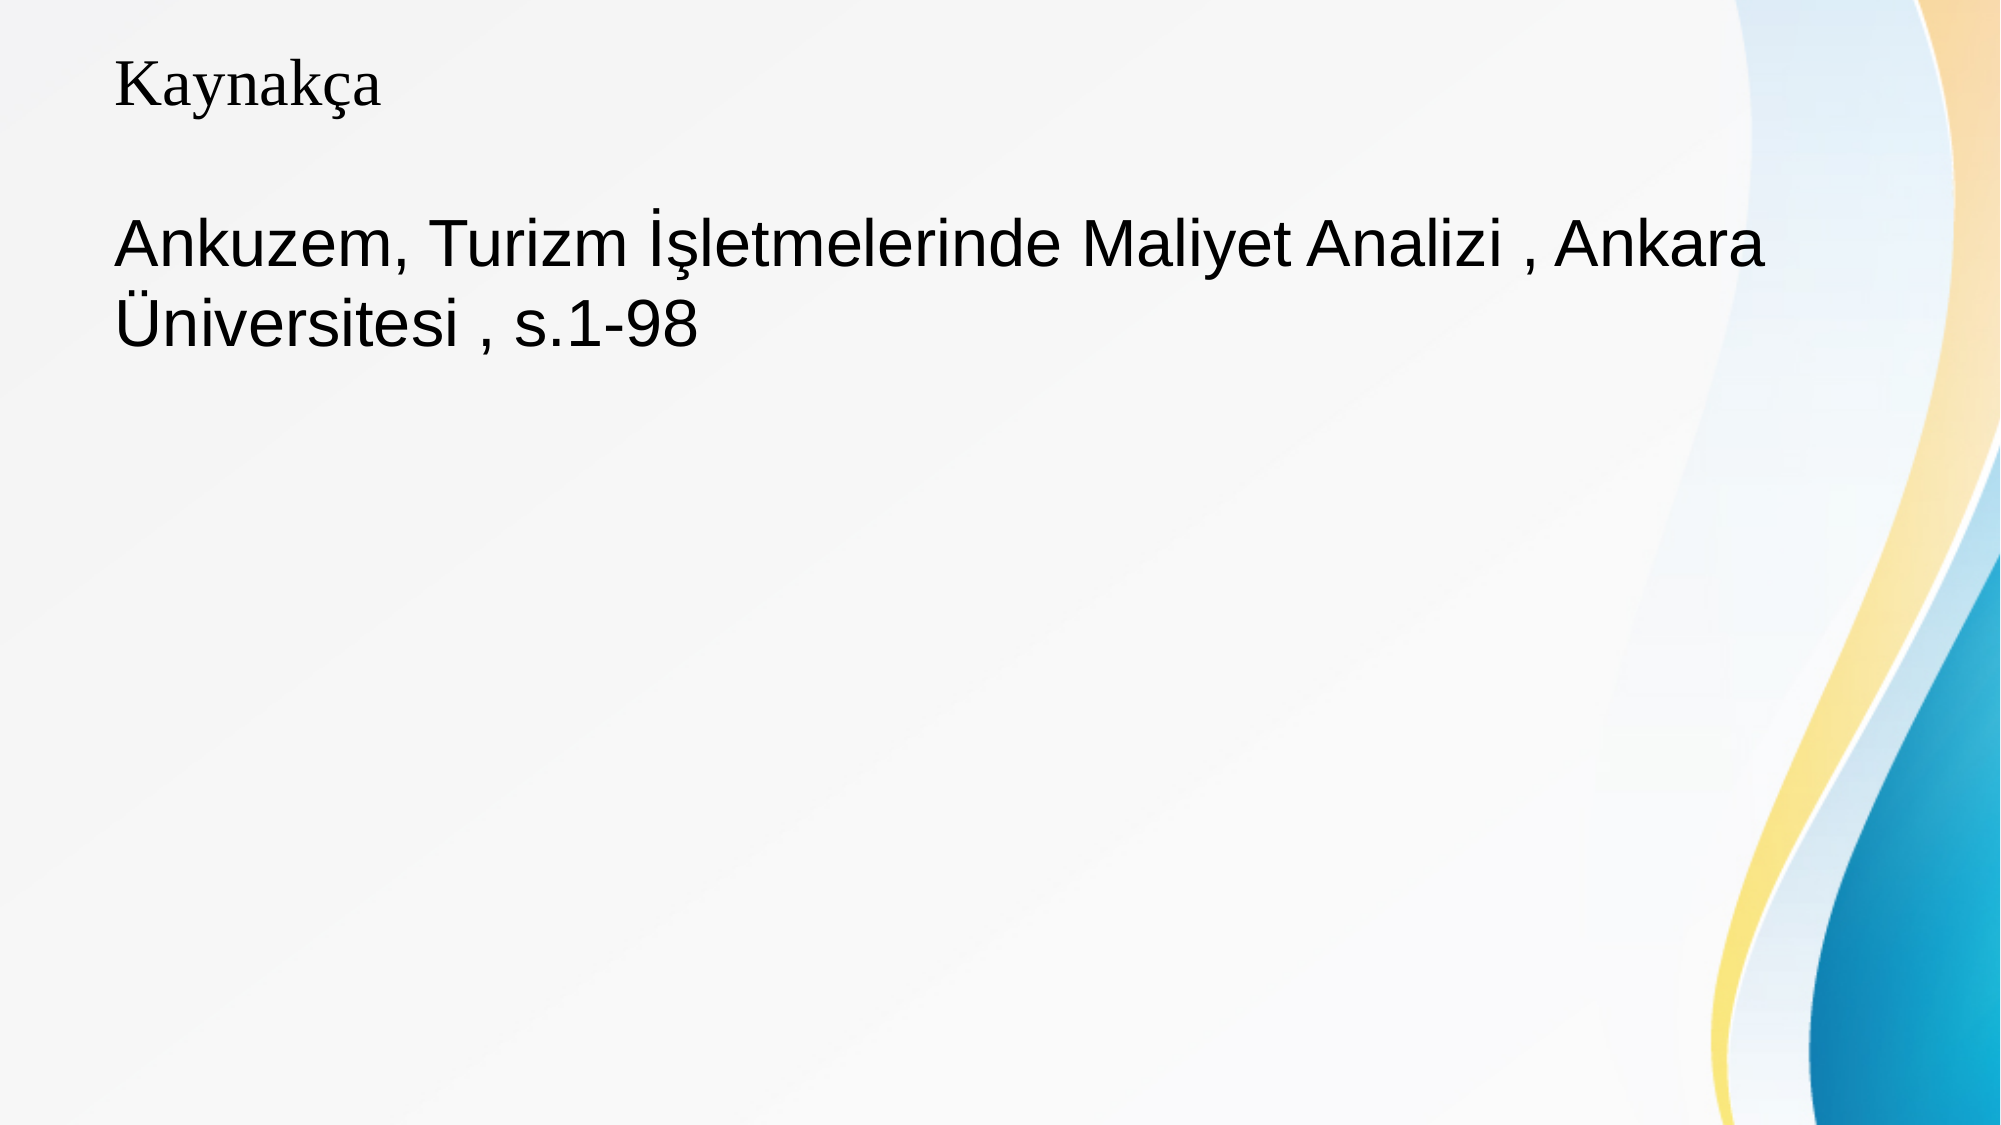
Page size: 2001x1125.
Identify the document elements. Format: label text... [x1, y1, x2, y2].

title Kaynakça [99, 30, 1901, 127]
list Ankuzem, Turizm İşletmelerinde Maliyet Analizi , Ankara Üniversitesi , s.1-98 [99, 192, 1901, 1006]
picture [0, 0, 2001, 1125]
